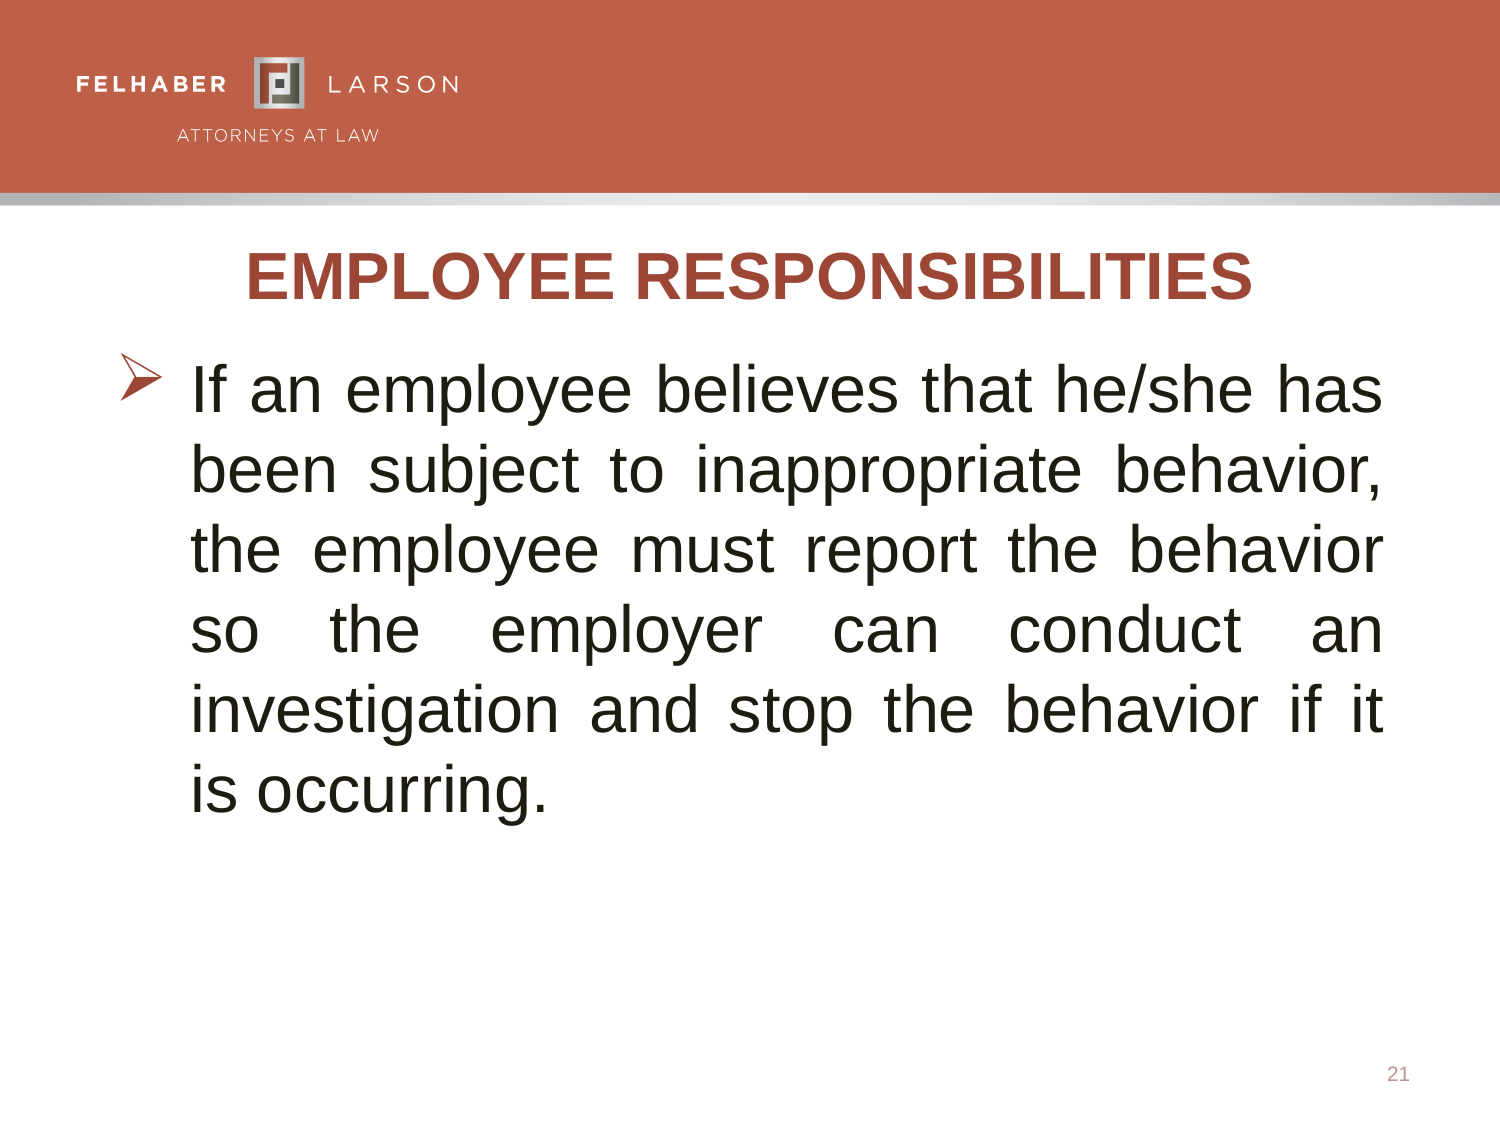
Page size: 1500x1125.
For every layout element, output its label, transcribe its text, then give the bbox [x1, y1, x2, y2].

slide_number 21 [1074, 1042, 1425, 1103]
title Employee Responsibilities [76, 219, 1424, 327]
list If an employee believes that he/she has been subject to inappropriate behavior, the employee must report the behavior so the employer can conduct an investigation and stop the behavior if it is occurring. [100, 338, 1401, 870]
picture [0, 0, 1500, 206]
